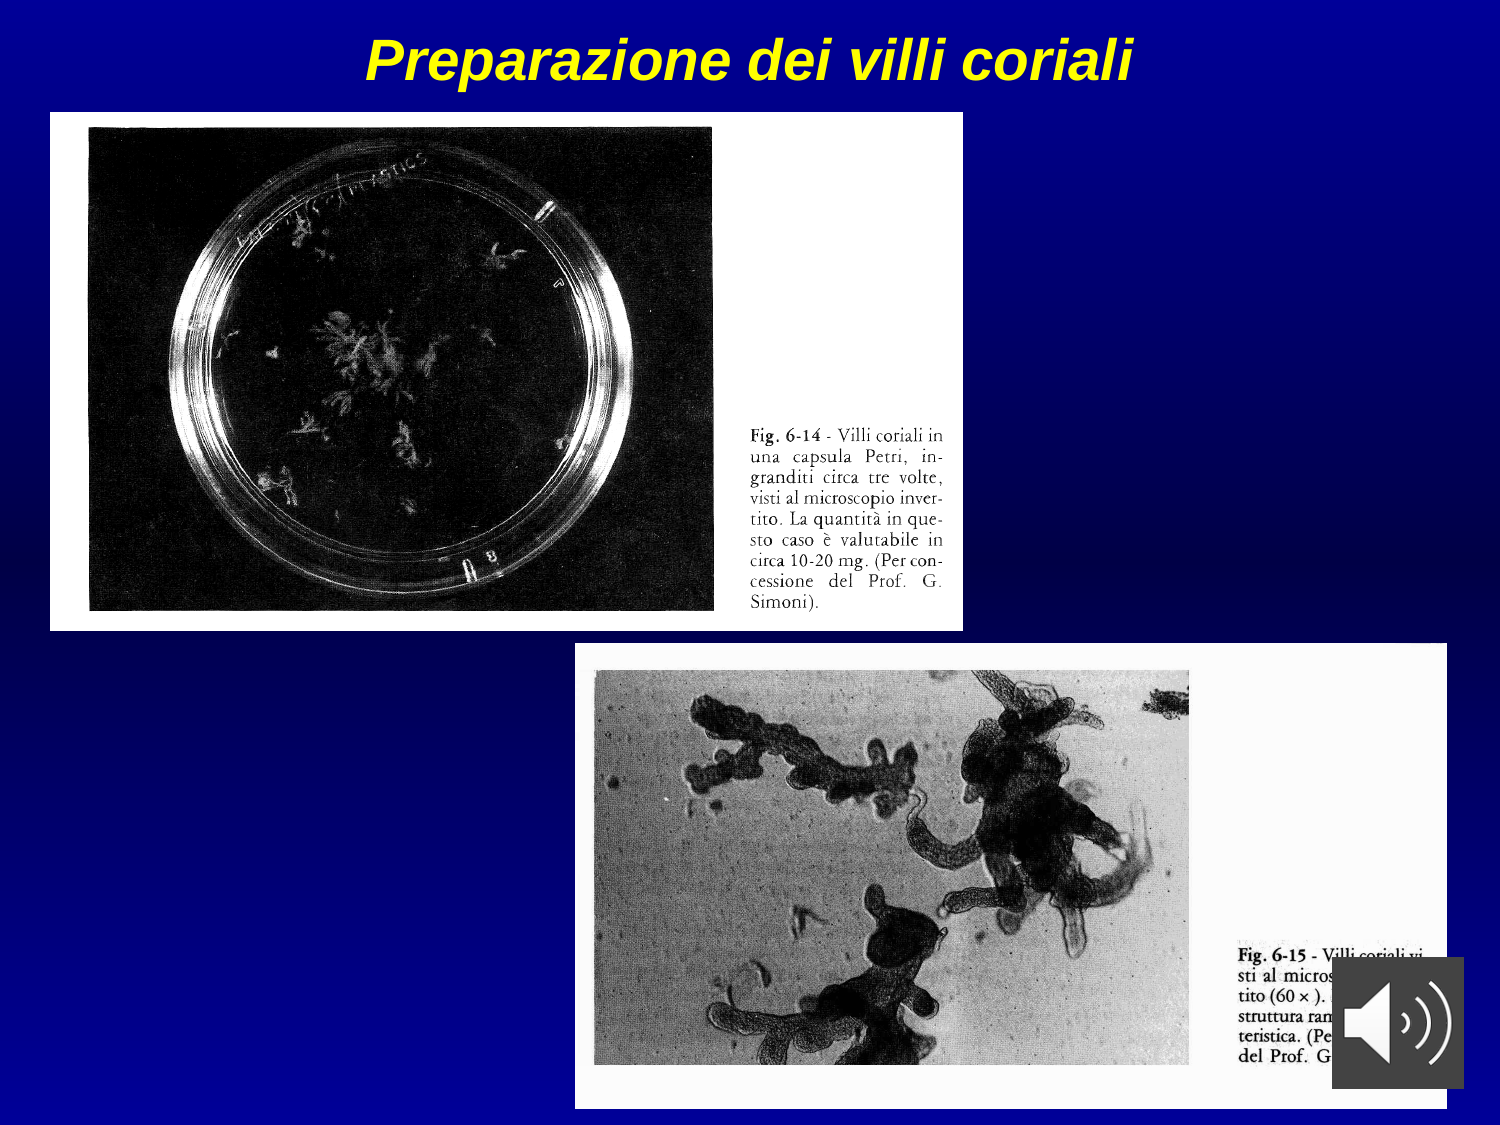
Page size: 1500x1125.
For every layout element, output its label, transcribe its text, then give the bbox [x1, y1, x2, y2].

picture [49, 112, 963, 631]
picture [574, 642, 1465, 1110]
text_box Preparazione dei villi coriali [50, 14, 1450, 100]
